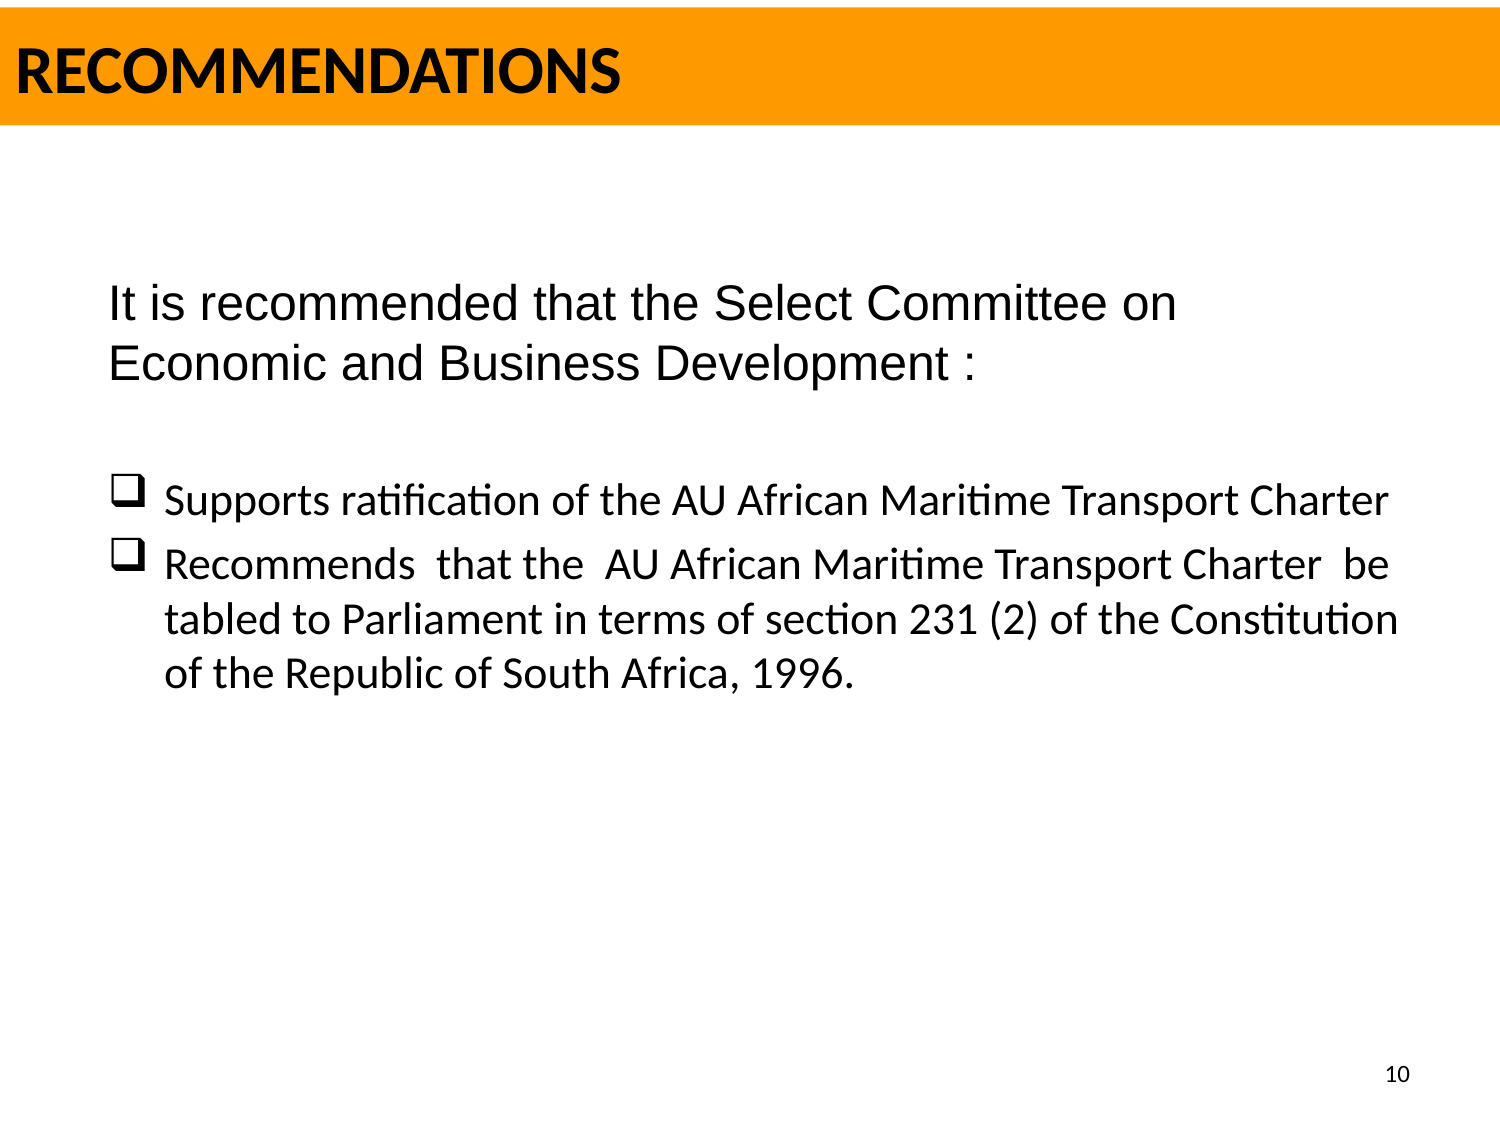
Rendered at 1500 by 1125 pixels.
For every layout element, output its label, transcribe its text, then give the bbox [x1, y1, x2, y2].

text_box RECOMMENDATIONS [0, 7, 1500, 126]
slide_number 10 [1074, 1042, 1425, 1103]
list It is recommended that the Select Committee on Economic and Business Development : Supports ratification of the AU African Maritime Transport Charter Recommends that the AU African Maritime Transport Charter be tabled to Parliament in terms of section 231 (2) of the Constitution of the Republic of South Africa, 1996. [75, 262, 1425, 1005]
